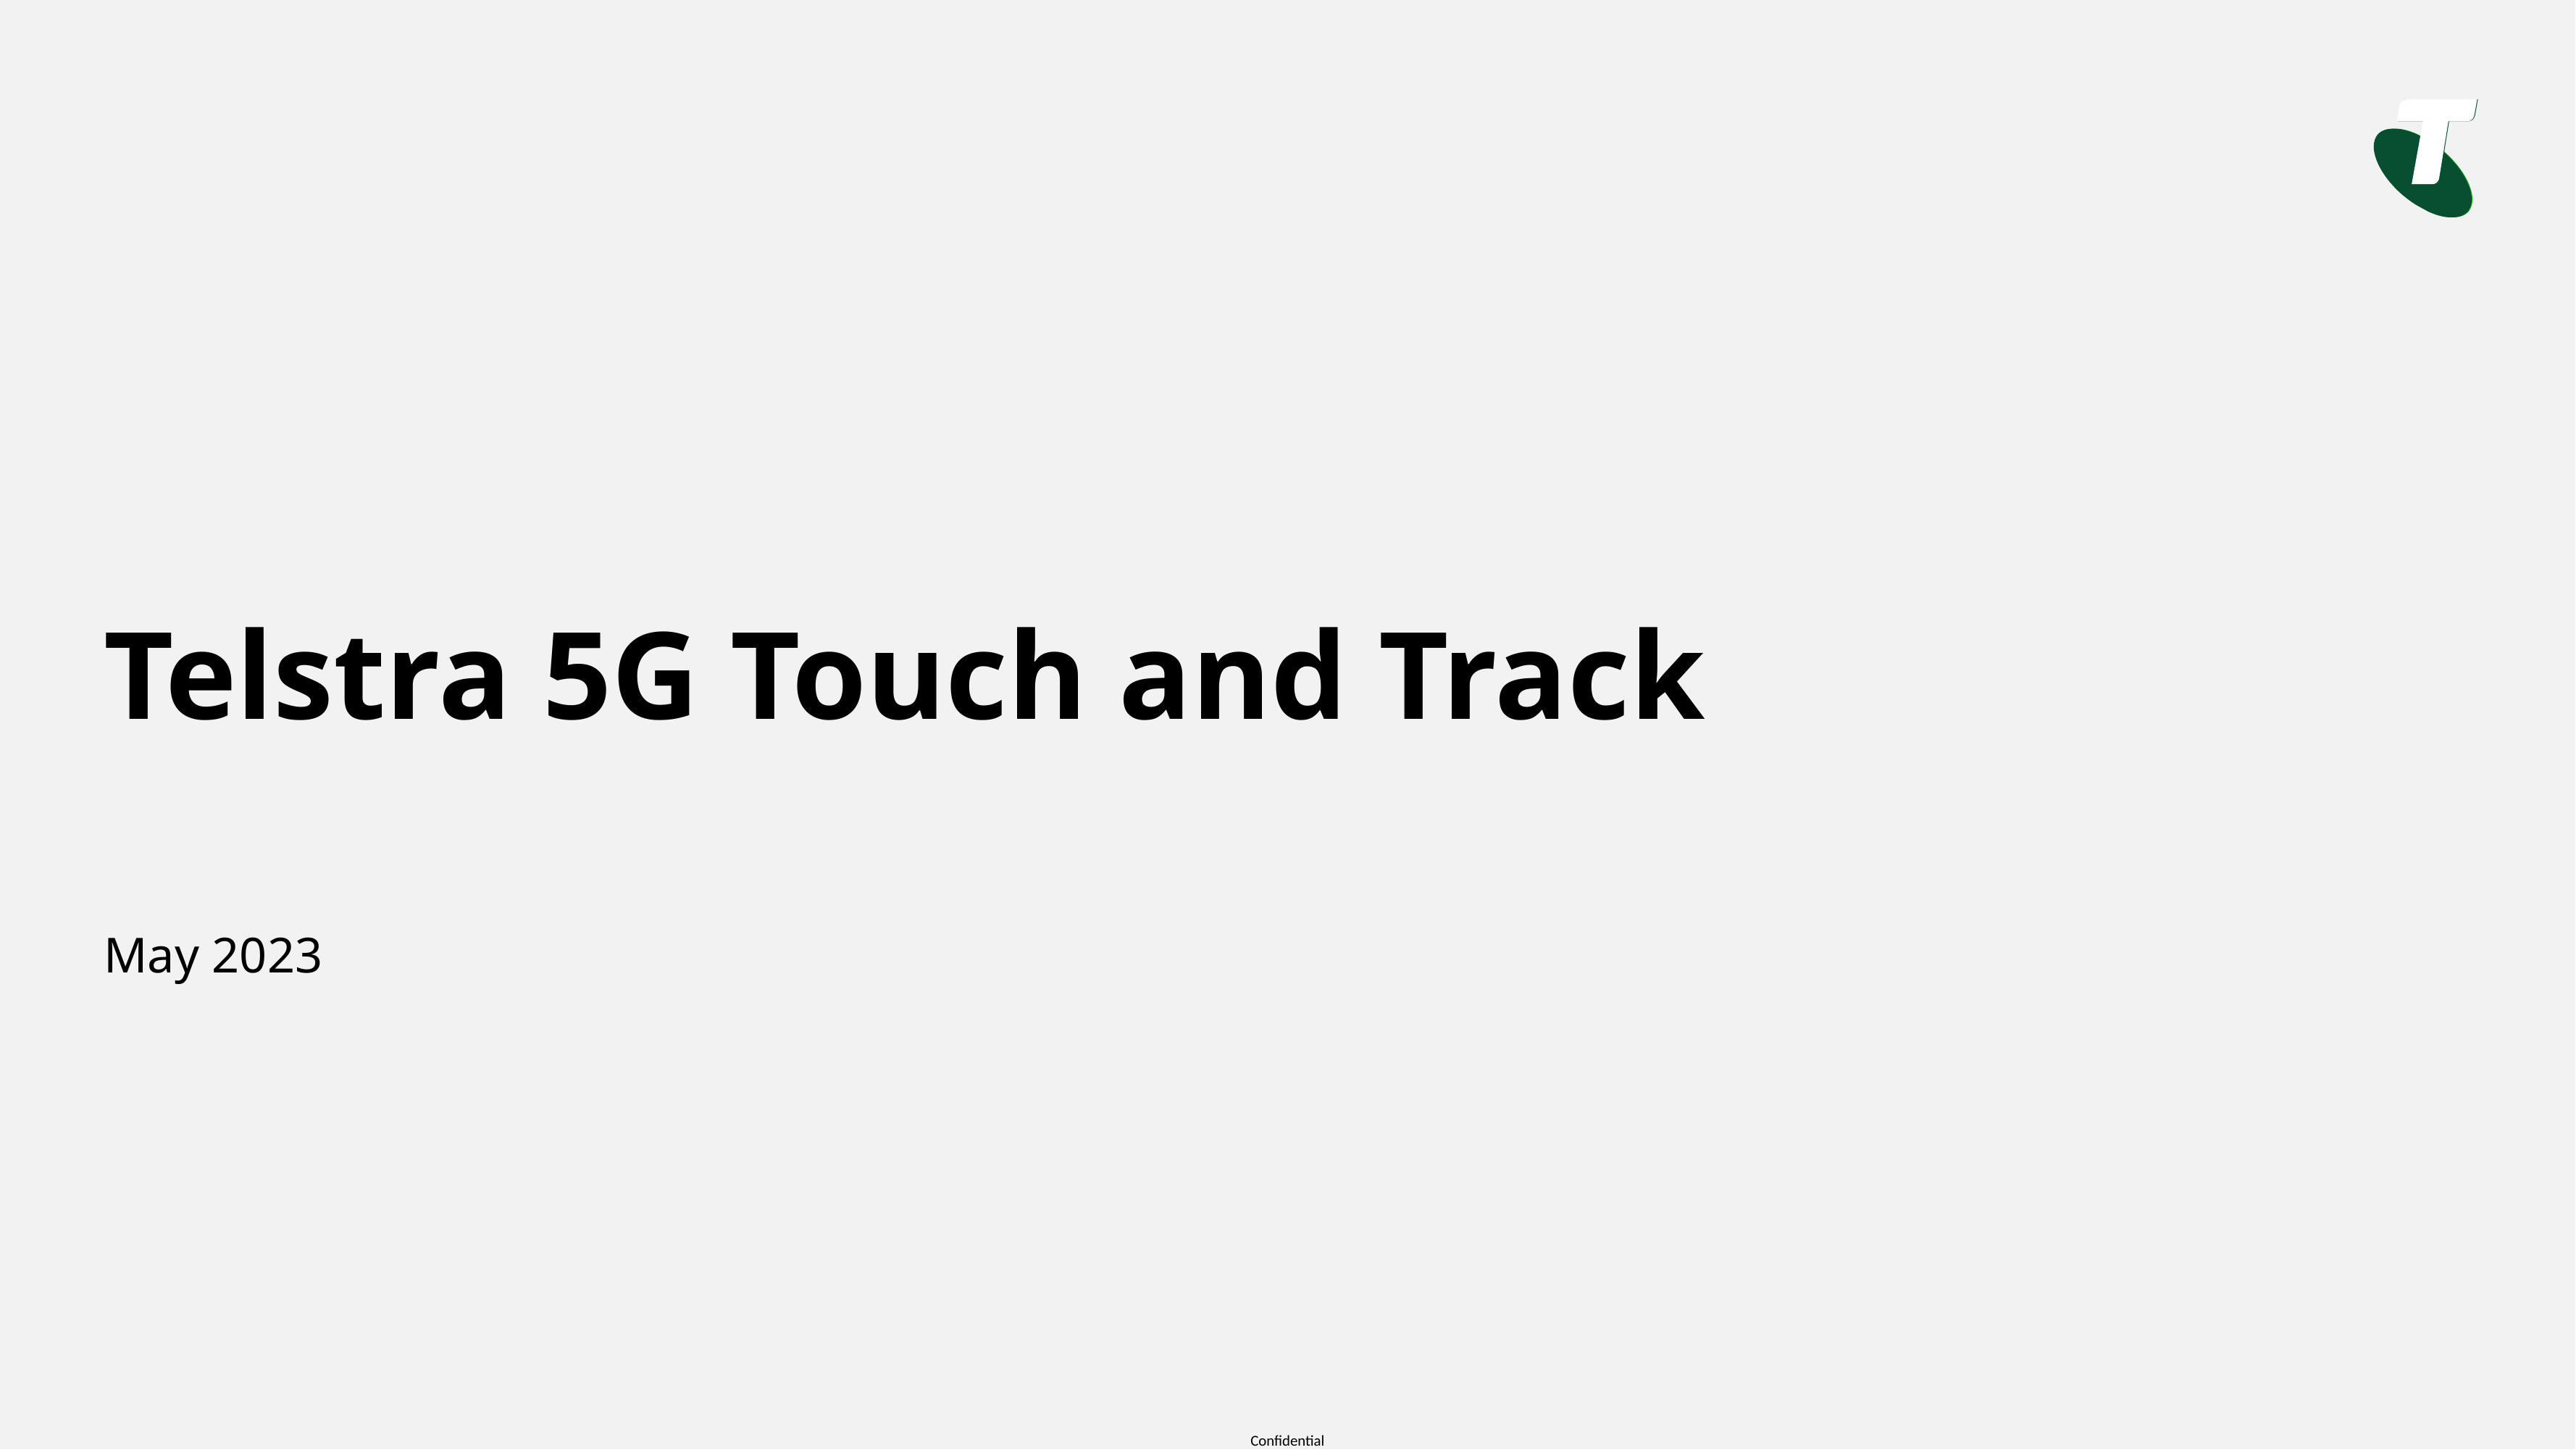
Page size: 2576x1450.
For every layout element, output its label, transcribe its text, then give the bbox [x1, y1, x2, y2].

list Telstra 5G Touch and Track [104, 619, 2456, 745]
list May 2023 [104, 930, 1263, 984]
